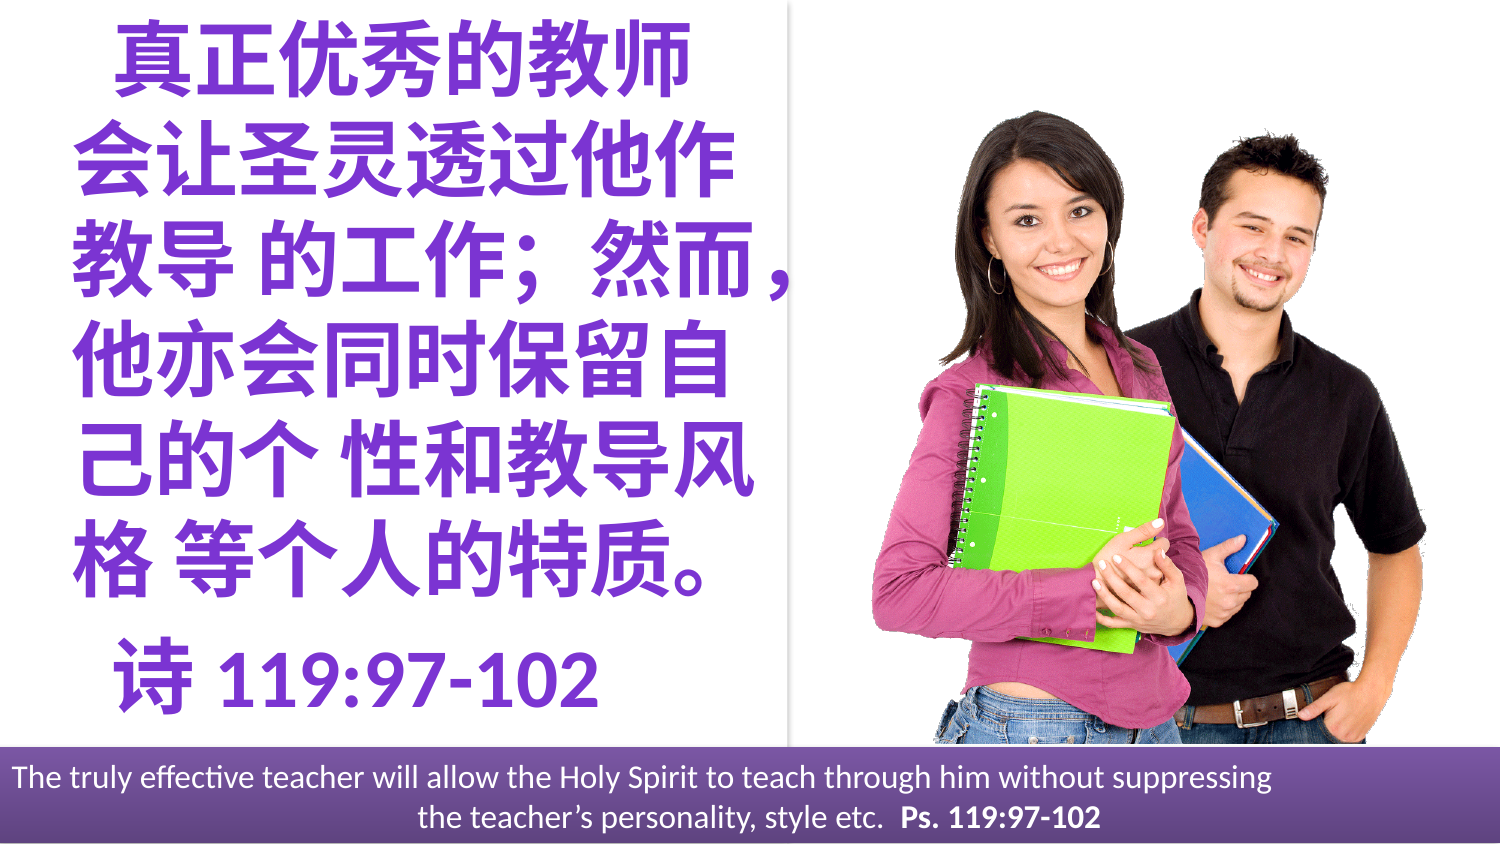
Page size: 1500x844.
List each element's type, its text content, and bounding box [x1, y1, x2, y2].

picture [862, 96, 1476, 745]
list 真正优秀的教师会让圣灵透过他作教导 的工作；然而，他亦会同时保留自己的个 性和教导风格 等个人的特质。 诗119:97-102 [0, 0, 788, 745]
text_box The truly effective teacher will allow the Holy Spirit to teach through him without suppressing the teacher’s personality, style etc. Ps. 119:97-102 [0, 747, 1500, 843]
